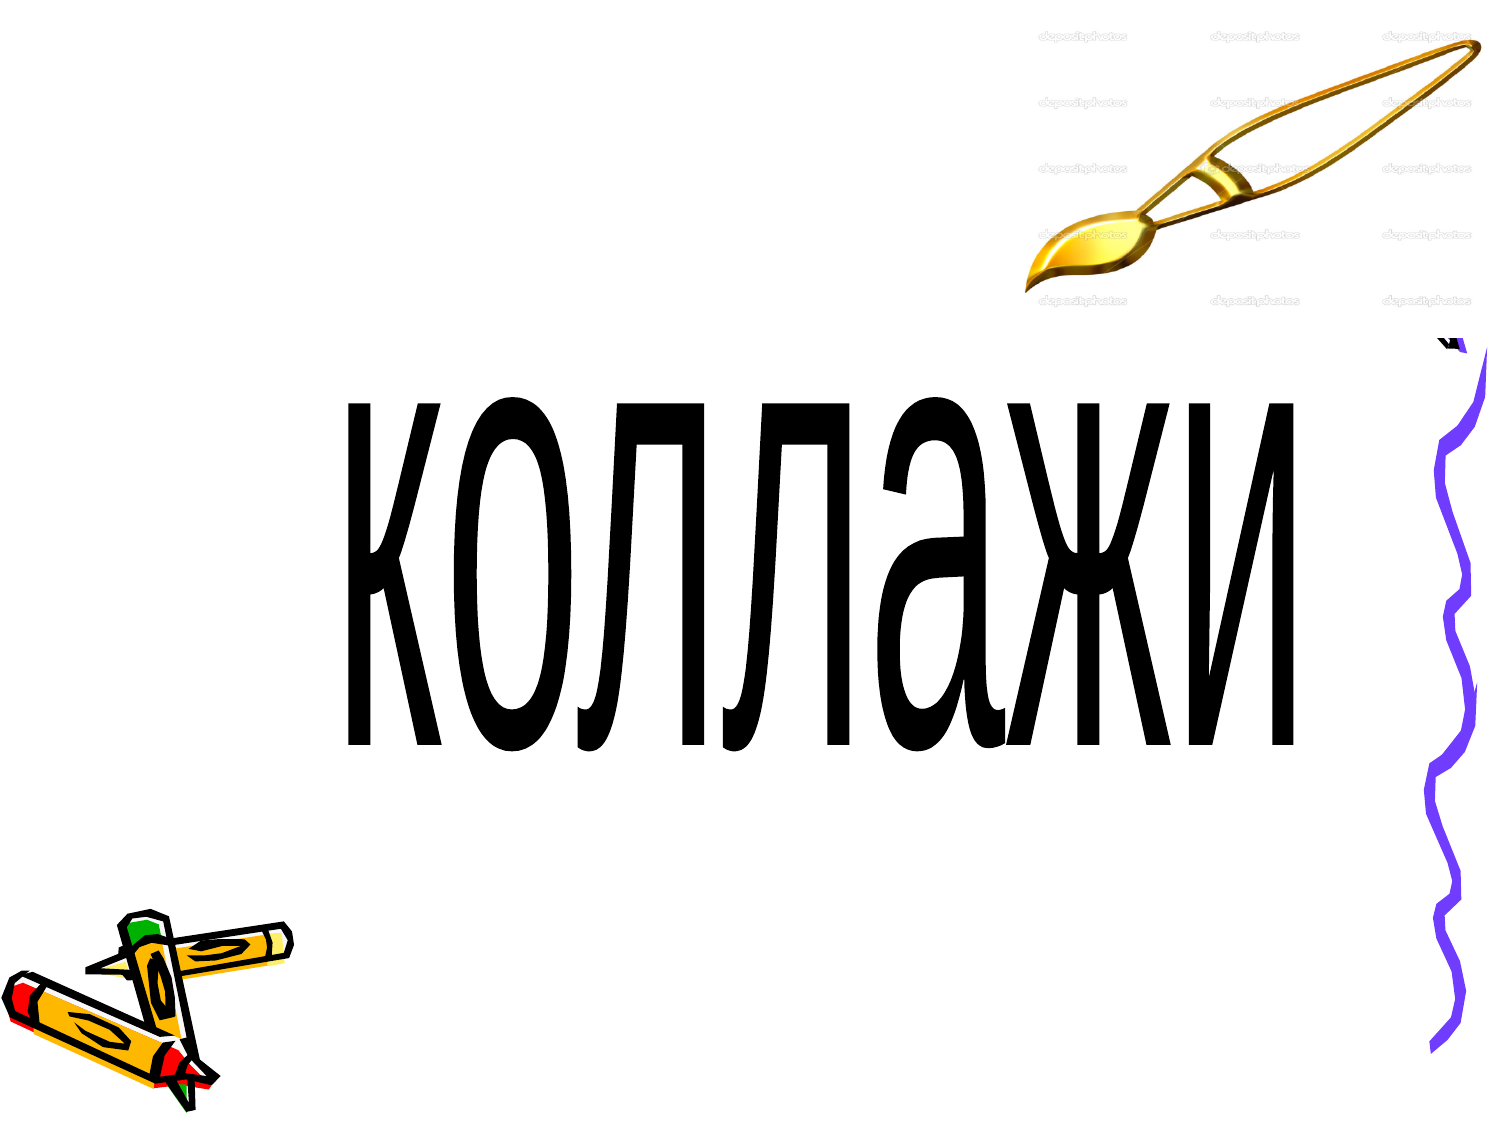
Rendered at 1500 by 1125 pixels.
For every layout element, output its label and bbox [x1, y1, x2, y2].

picture [1009, 0, 1500, 339]
